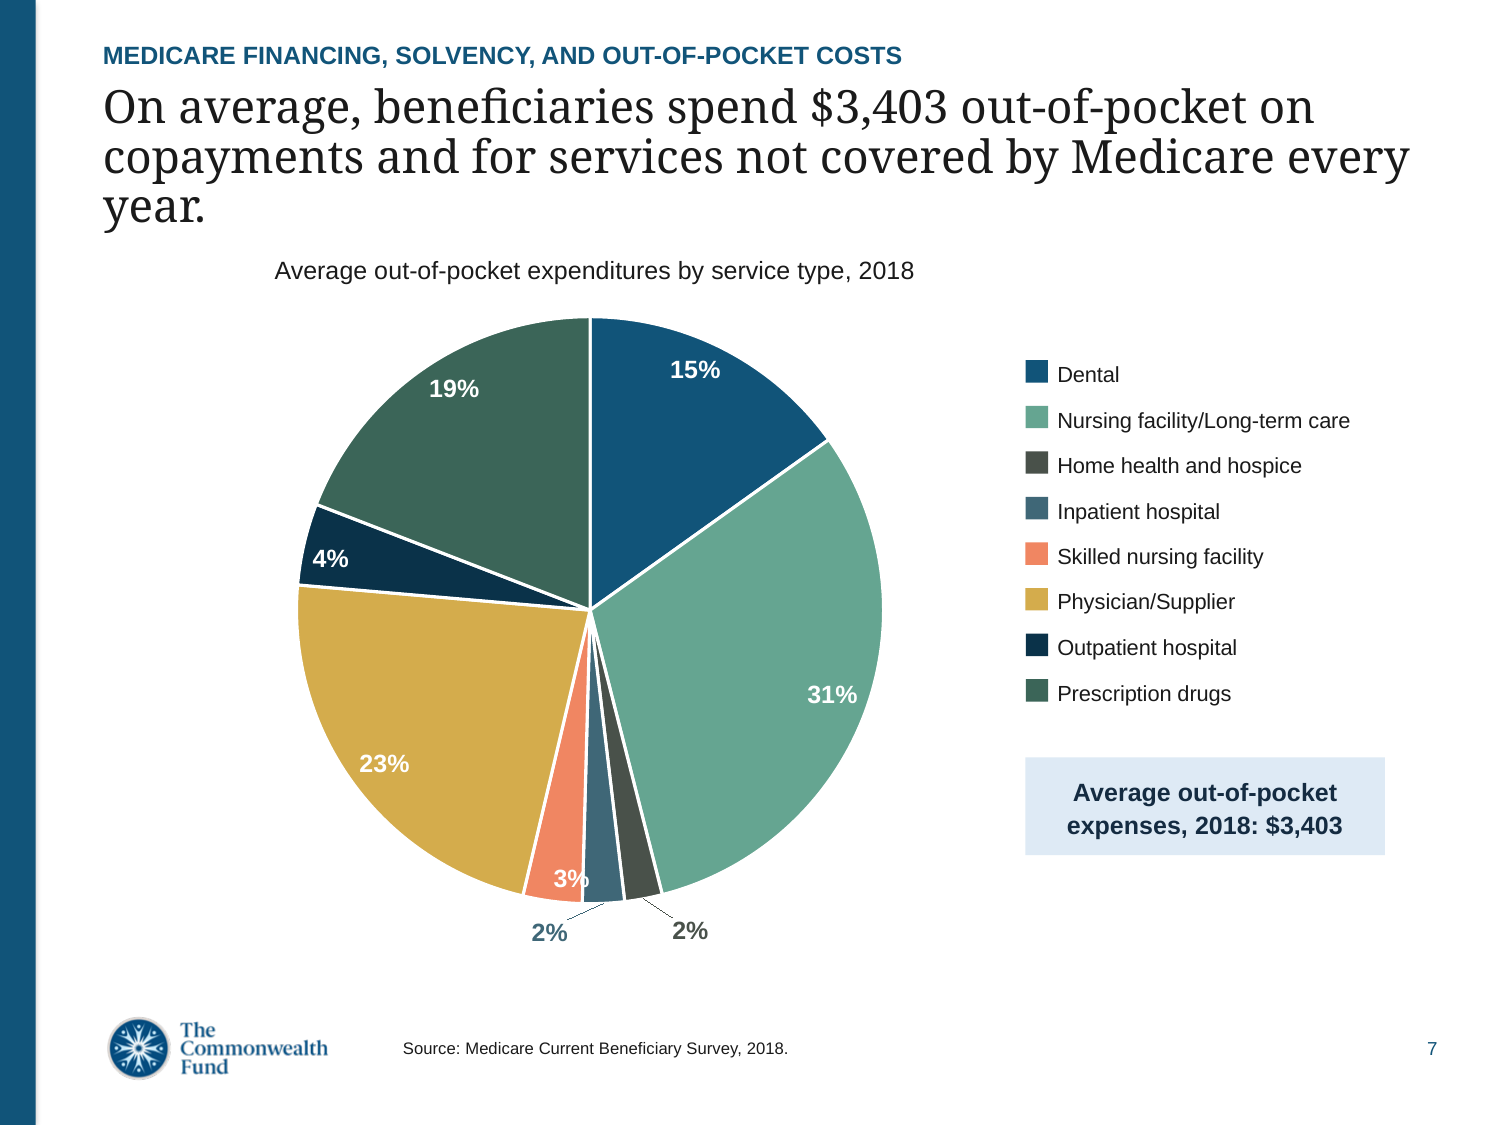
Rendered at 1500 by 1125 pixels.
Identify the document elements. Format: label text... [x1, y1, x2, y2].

picture [85, 1041, 354, 1123]
chart [43, 178, 1147, 1041]
title On average, beneficiaries spend $3,403 out-of-pocket on copayments and for services not covered by Medicare every year. [102, 84, 1431, 205]
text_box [1025, 350, 1403, 718]
subtitle MEDICARE FINANCING, SOLVENCY, AND OUT-OF-POCKET COSTS [102, 29, 1402, 70]
list Source: Medicare Current Beneficiary Survey, 2018. [402, 984, 1391, 1112]
text_box Average out-of-pocket expenses, 2018: $3,403 [1151, 757, 1385, 856]
